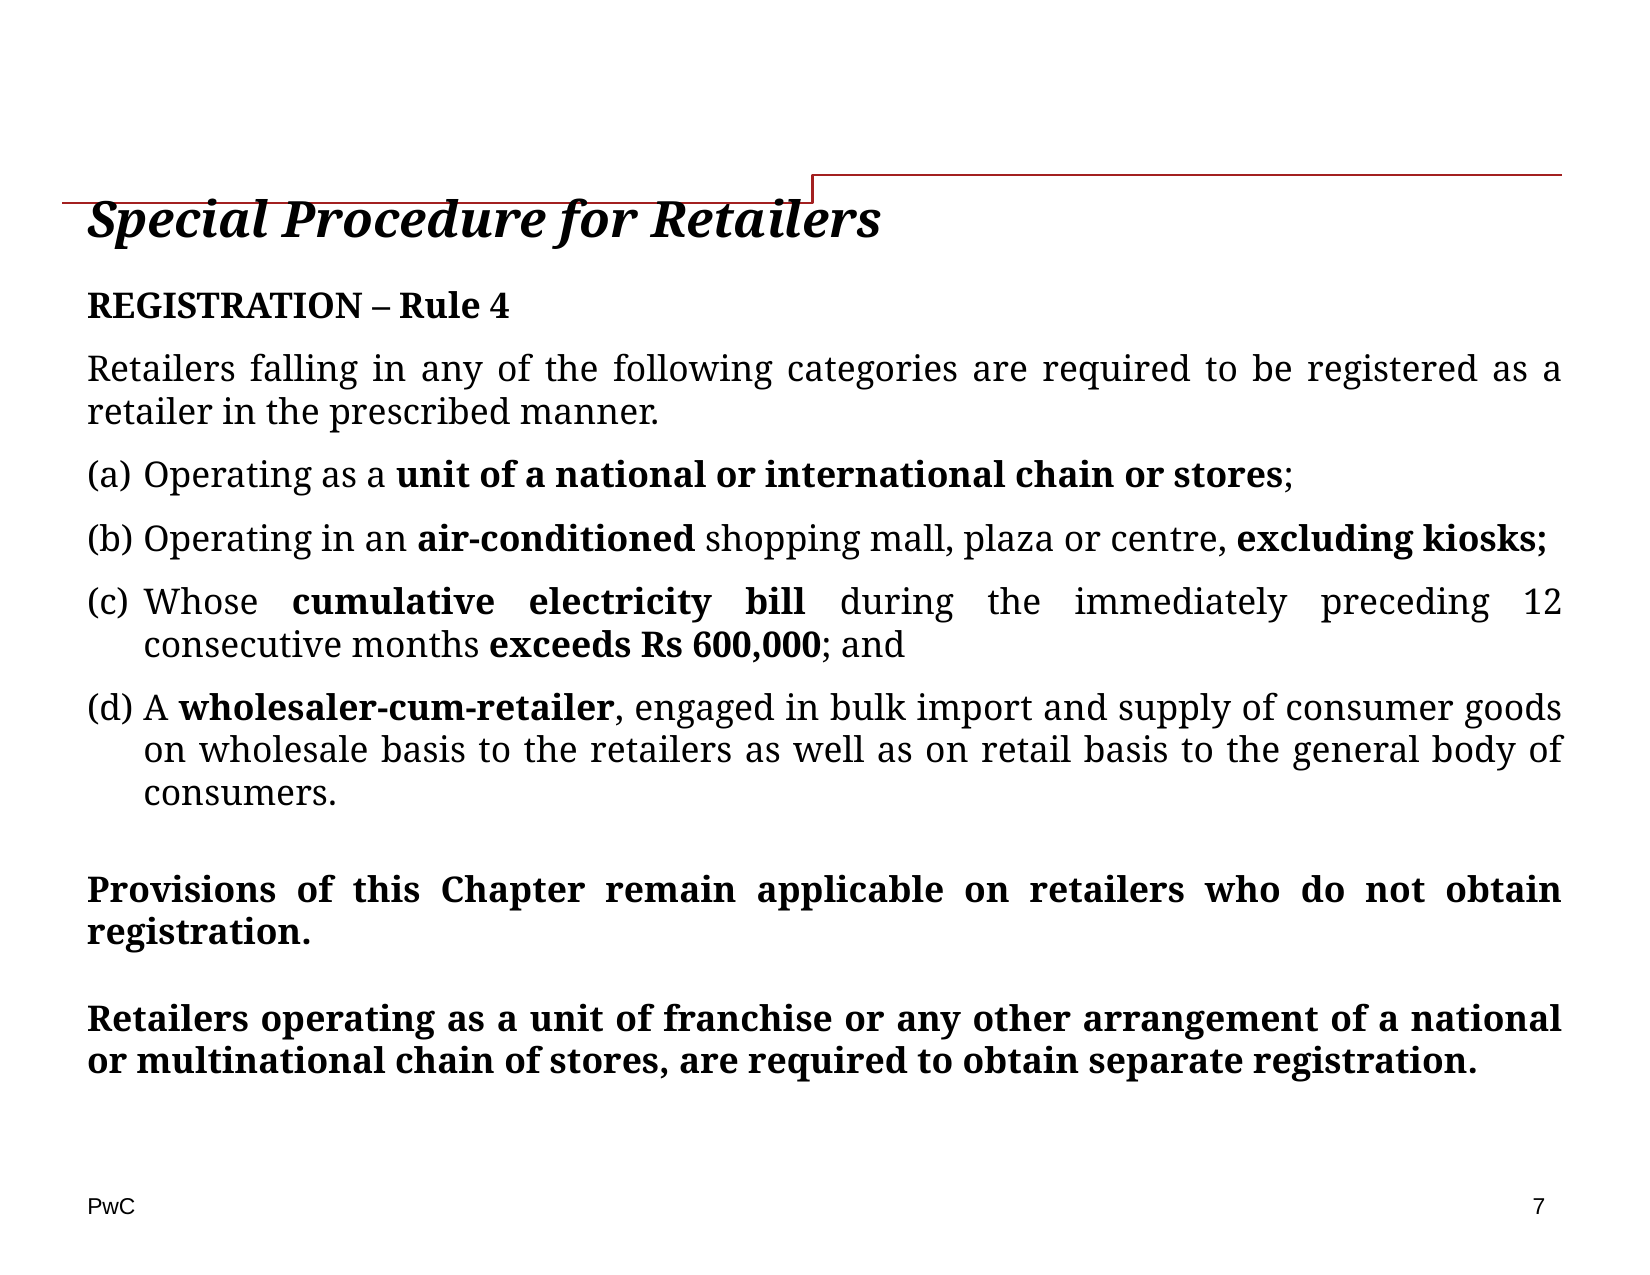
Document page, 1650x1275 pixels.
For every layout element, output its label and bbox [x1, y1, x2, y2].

text_box [86, 112, 1564, 1214]
